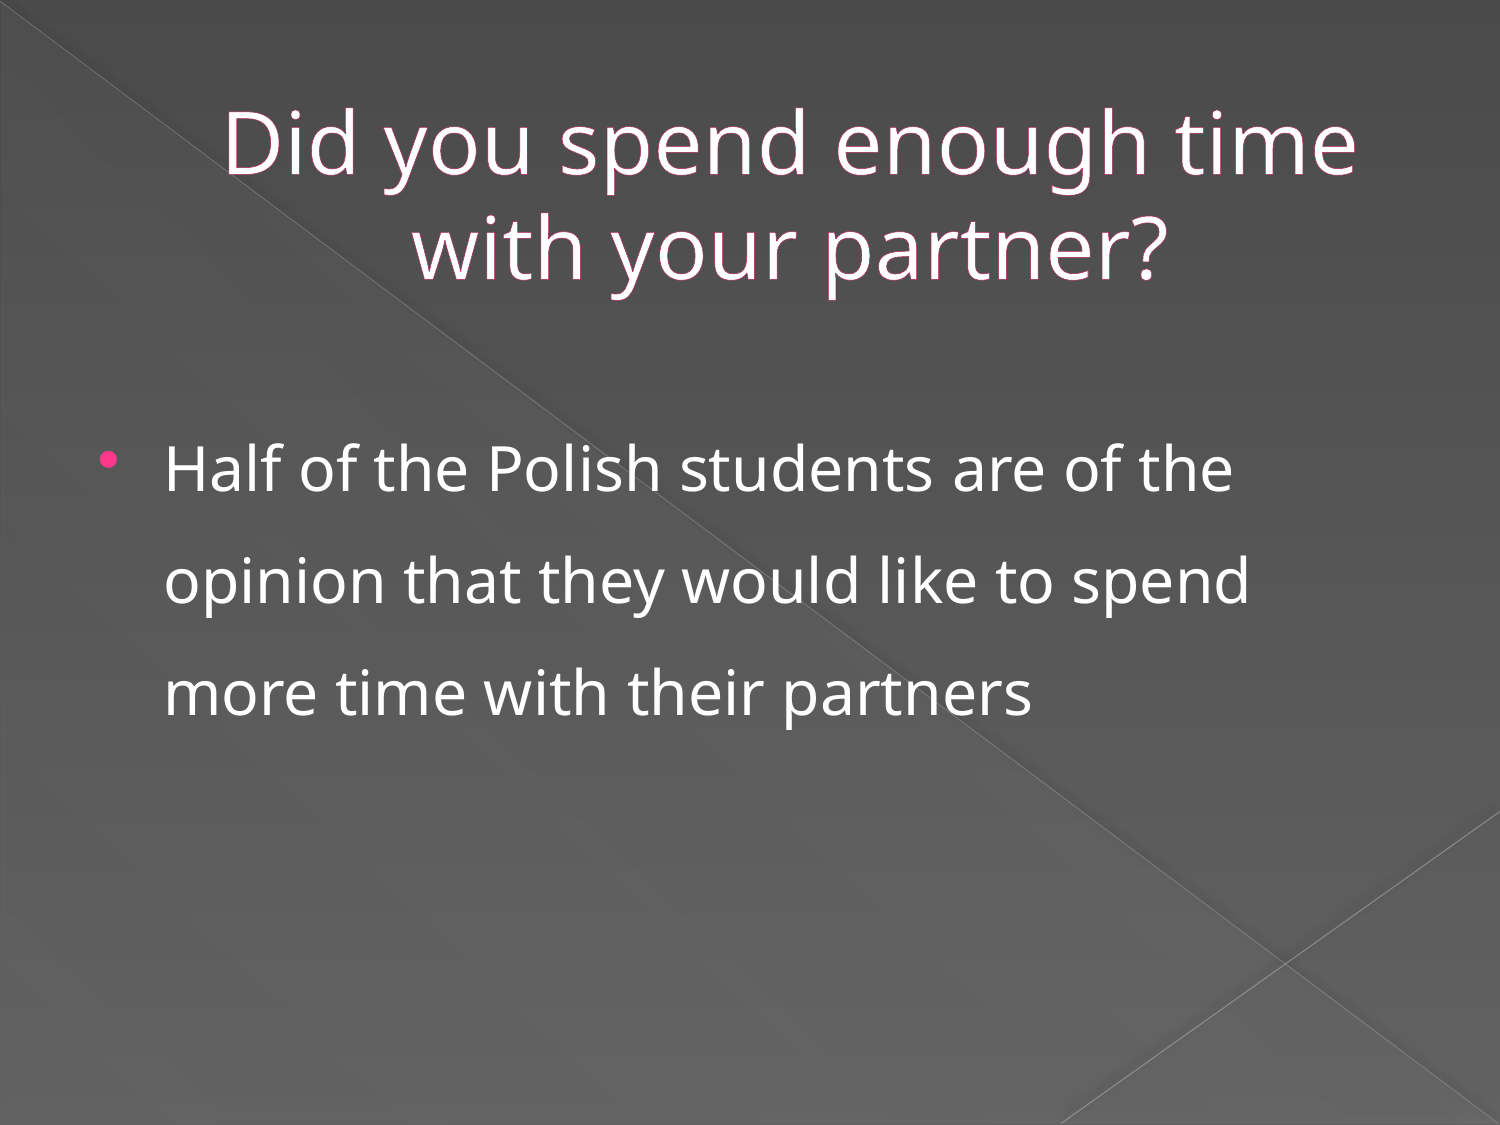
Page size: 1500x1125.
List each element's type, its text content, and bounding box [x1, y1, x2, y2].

list Half of the Polish students are of the opinion that they would like to spend more time with their partners [75, 308, 1425, 1059]
title Did you spend enough time with your partner? [75, 43, 1425, 308]
